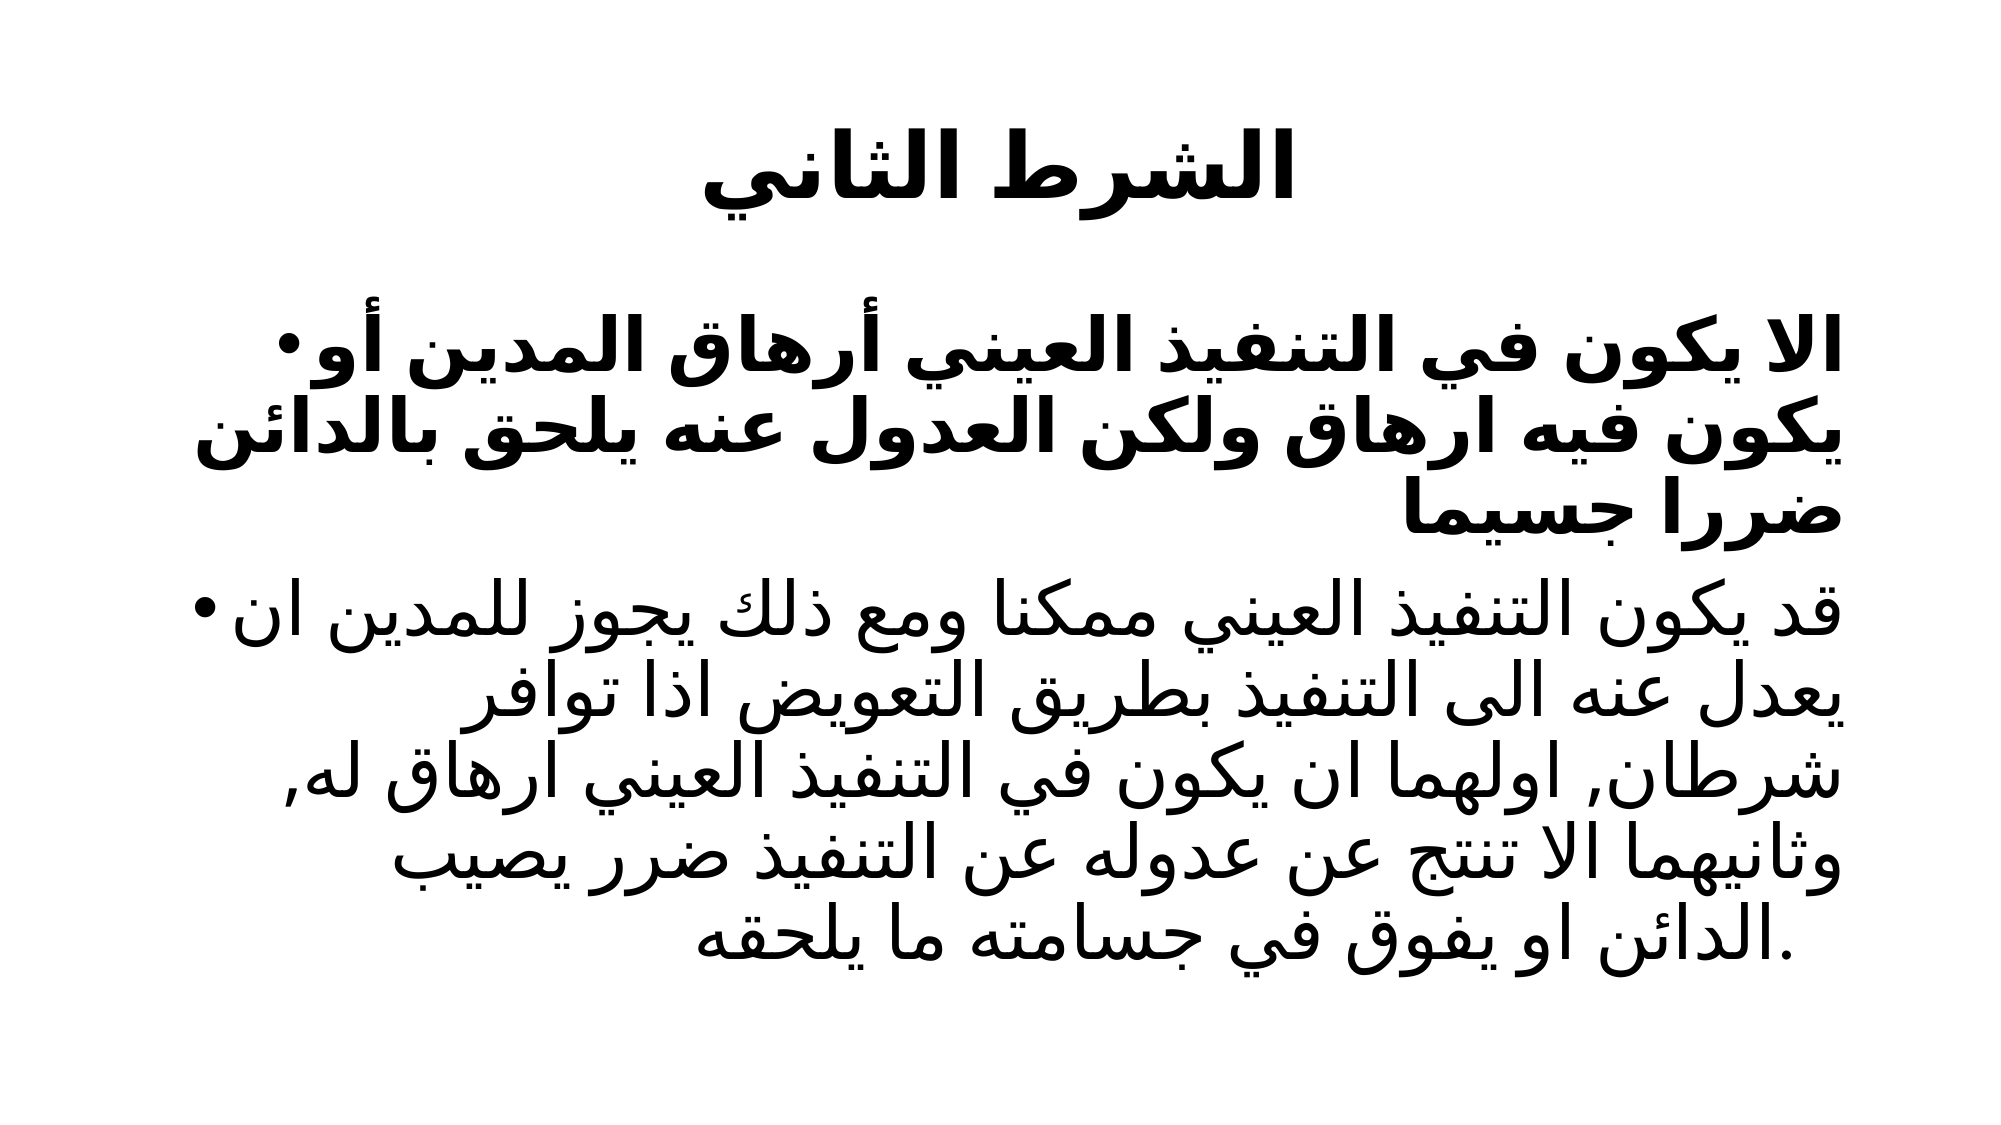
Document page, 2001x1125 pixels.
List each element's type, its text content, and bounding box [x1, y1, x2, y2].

list الا يكون في التنفيذ العيني أرهاق المدين أو يكون فيه ارهاق ولكن العدول عنه يلحق بالدائن ضررا جسيما قد يكون التنفيذ العيني ممكنا ومع ذلك يجوز للمدين ان يعدل عنه الى التنفيذ بطريق التعويض اذا توافر شرطان, اولهما ان يكون في التنفيذ العيني ارهاق له, وثانيهما الا تنتج عن عدوله عن التنفيذ ضرر يصيب الدائن او يفوق في جسامته ما يلحقه. [137, 299, 1863, 1014]
title الشرط الثاني [137, 59, 1863, 278]
